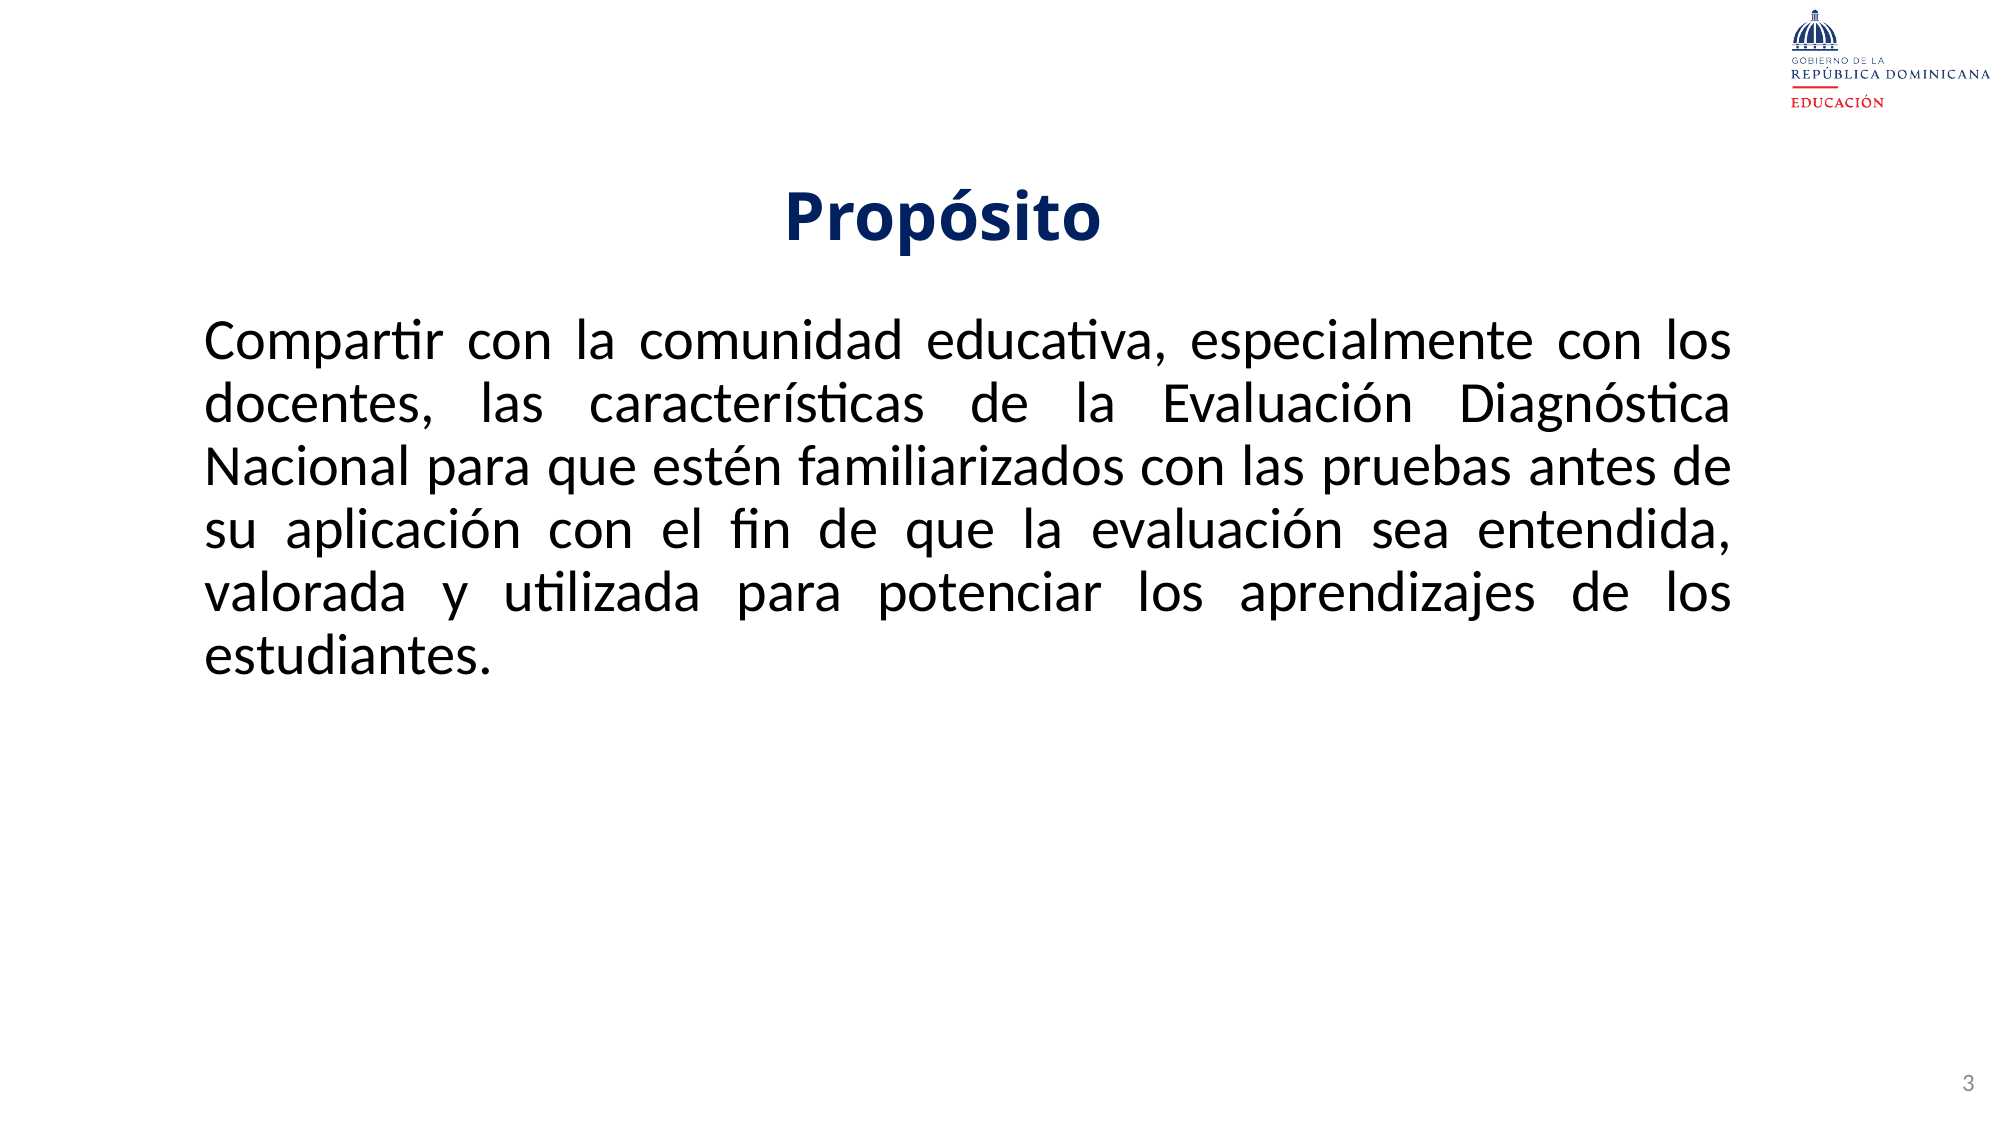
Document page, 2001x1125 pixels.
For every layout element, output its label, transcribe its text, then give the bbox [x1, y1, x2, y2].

slide_number 3 [1854, 1038, 1975, 1125]
title Propósito [123, 97, 1799, 255]
list Compartir con la comunidad educativa, especialmente con los docentes, las características de la Evaluación Diagnóstica Nacional para que estén familiarizados con las pruebas antes de su aplicación con el fin de que la evaluación sea entendida, valorada y utilizada para potenciar los aprendizajes de los estudiantes. [188, 309, 1733, 976]
picture [1780, 0, 2000, 116]
